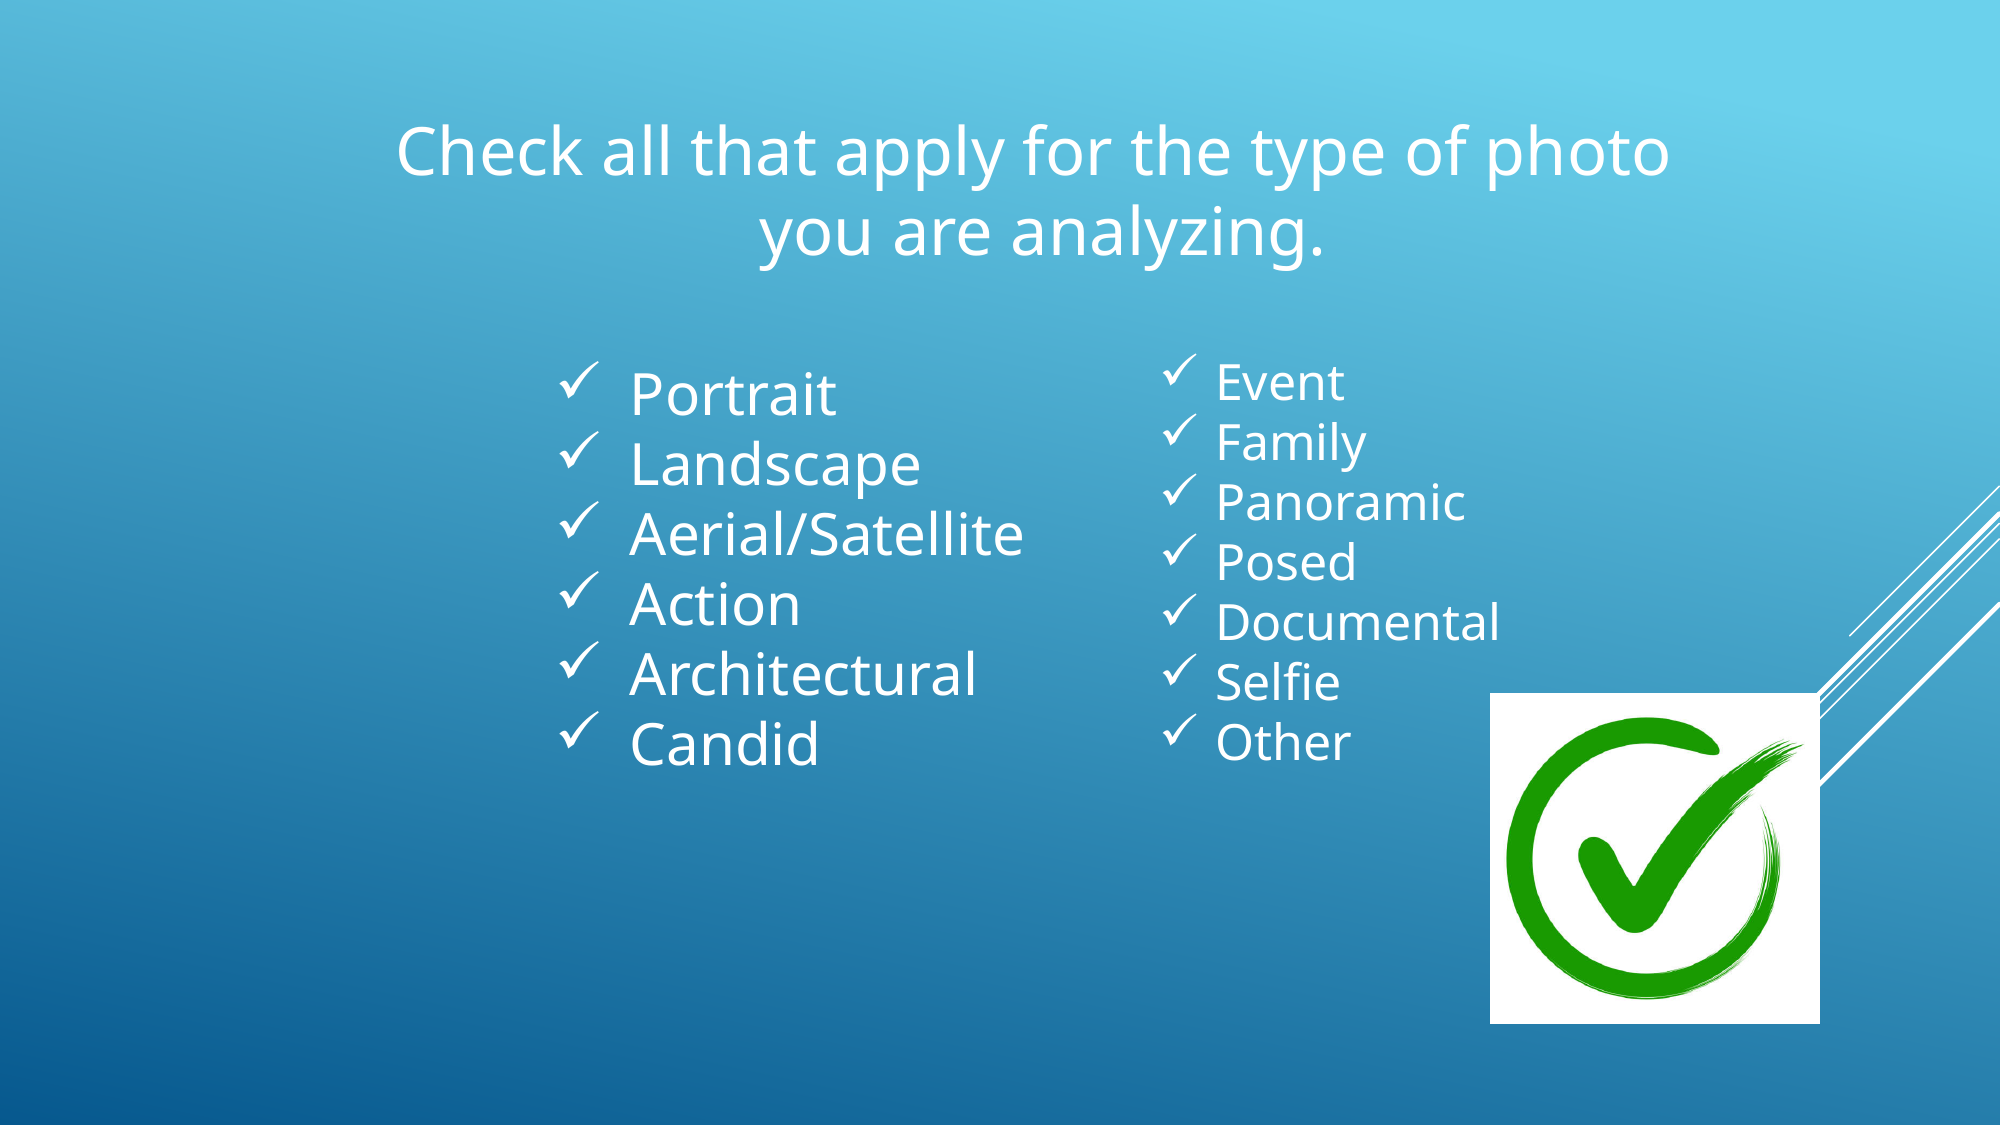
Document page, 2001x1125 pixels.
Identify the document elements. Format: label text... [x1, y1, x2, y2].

text_box Portrait Landscape Aerial/Satellite Action Architectural Candid [540, 349, 1041, 830]
text_box Check all that apply for the type of photo you are analyzing. [215, 101, 1872, 277]
text_box Event Family Panoramic Posed Documental Selfie Other [1144, 343, 1625, 778]
picture [1489, 693, 1820, 1024]
